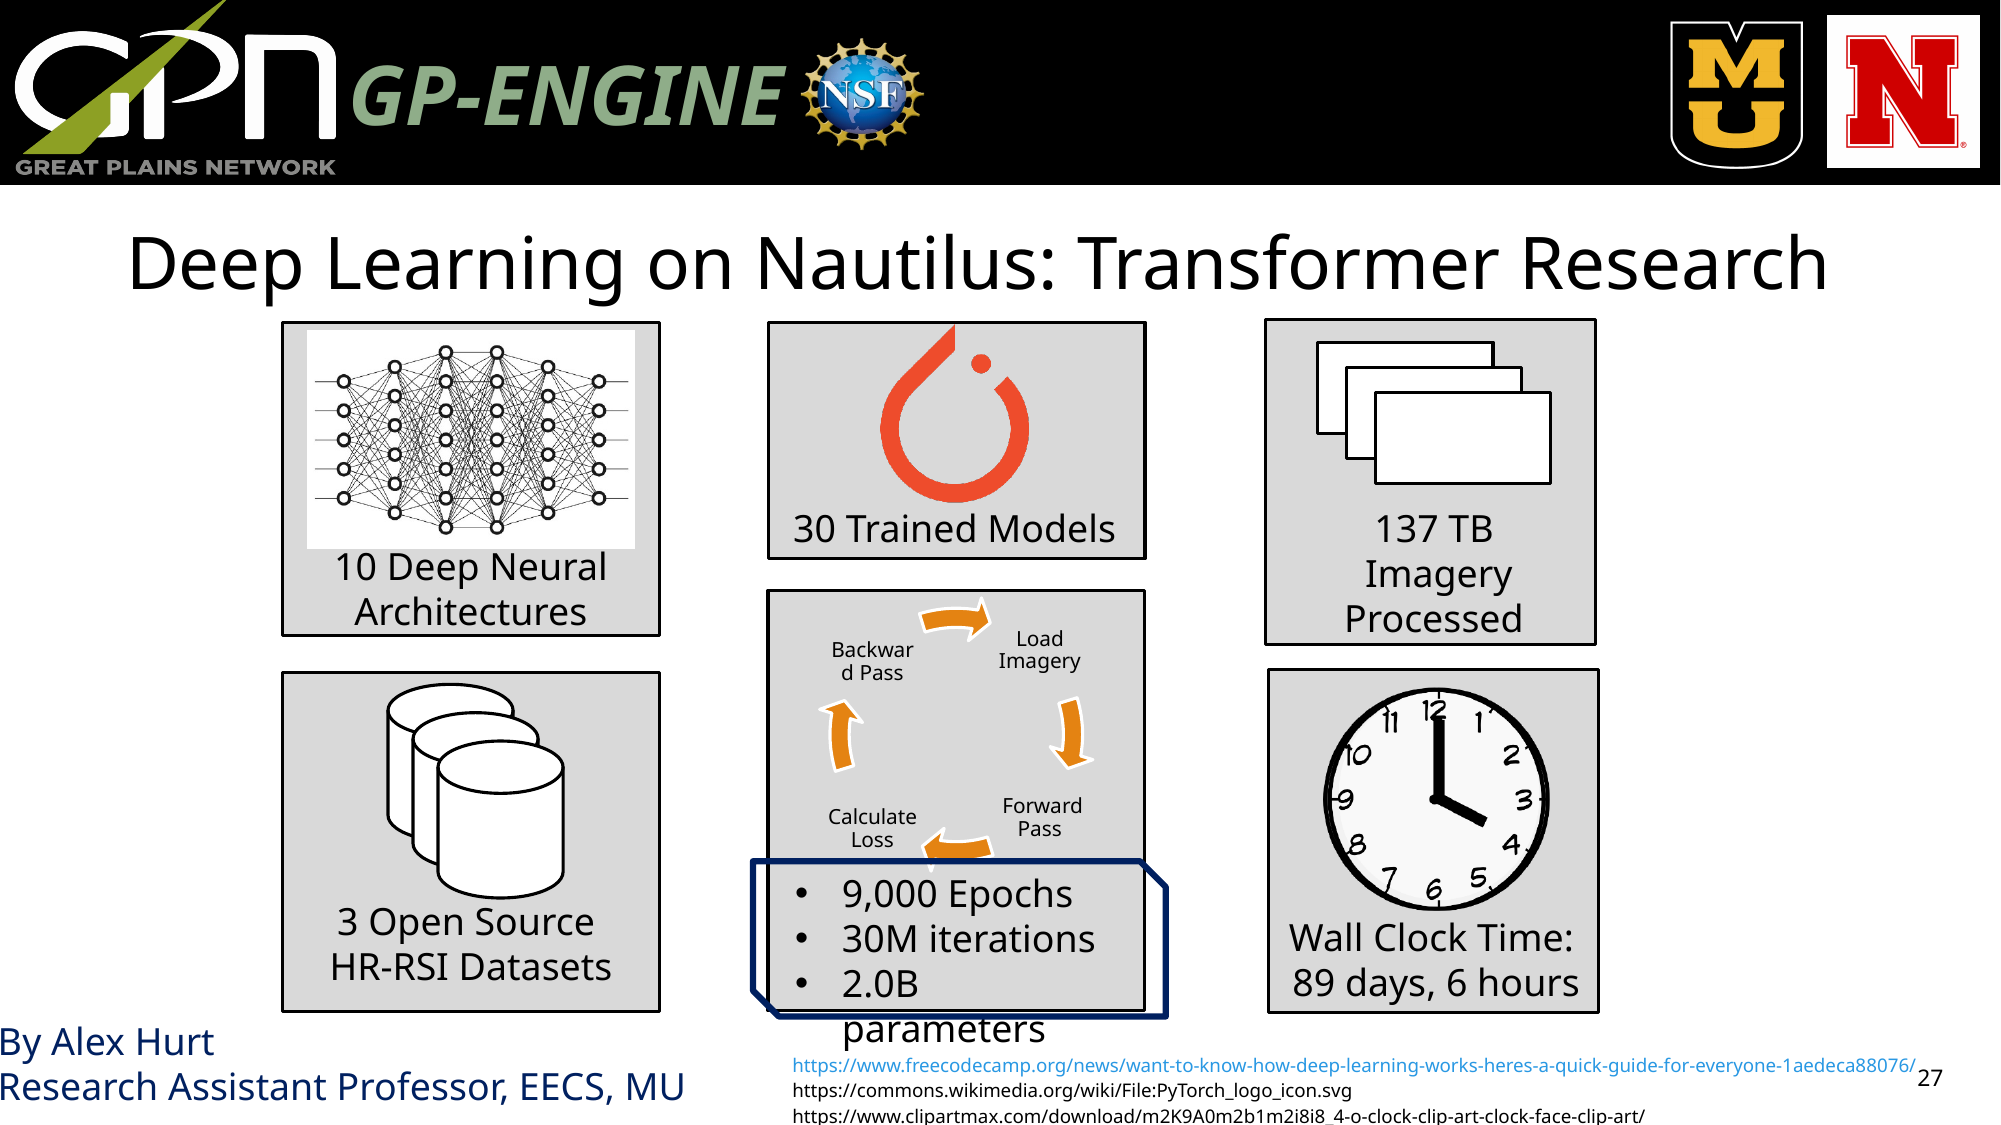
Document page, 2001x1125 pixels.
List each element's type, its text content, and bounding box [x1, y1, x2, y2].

slide_number 27 [1930, 1049, 1959, 1110]
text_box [764, 321, 1146, 560]
picture [1627, 0, 1980, 209]
text_box [751, 859, 762, 1002]
picture [797, 36, 926, 152]
text_box https://www.freecodecamp.org/news/want-to-know-how-deep-learning-works-heres-a-quick-guide-for-everyone-1aedeca88076/ https://commons.wikimedia.org/wiki/File:PyTorch_logo_icon.svg https://www.clipartmax.com/download/m2K9A0m2b1m2i8i8_4-o-clock-clip-art-clock-face-clip-art/ [777, 1045, 1930, 1125]
text_box [1148, 869, 1168, 1019]
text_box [282, 671, 660, 1012]
picture [1322, 687, 1550, 912]
picture [9, 0, 336, 175]
text_box [1267, 668, 1600, 1014]
text_box Wall Clock Time: 89 days, 6 hours [1273, 906, 1599, 1012]
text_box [282, 321, 660, 643]
title Deep Learning on Nautilus: Transformer Research [111, 209, 1860, 317]
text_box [767, 589, 1145, 1015]
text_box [1264, 318, 1600, 650]
text_box By Alex Hurt Research Assistant Professor, EECS, MU [0, 1010, 702, 1116]
